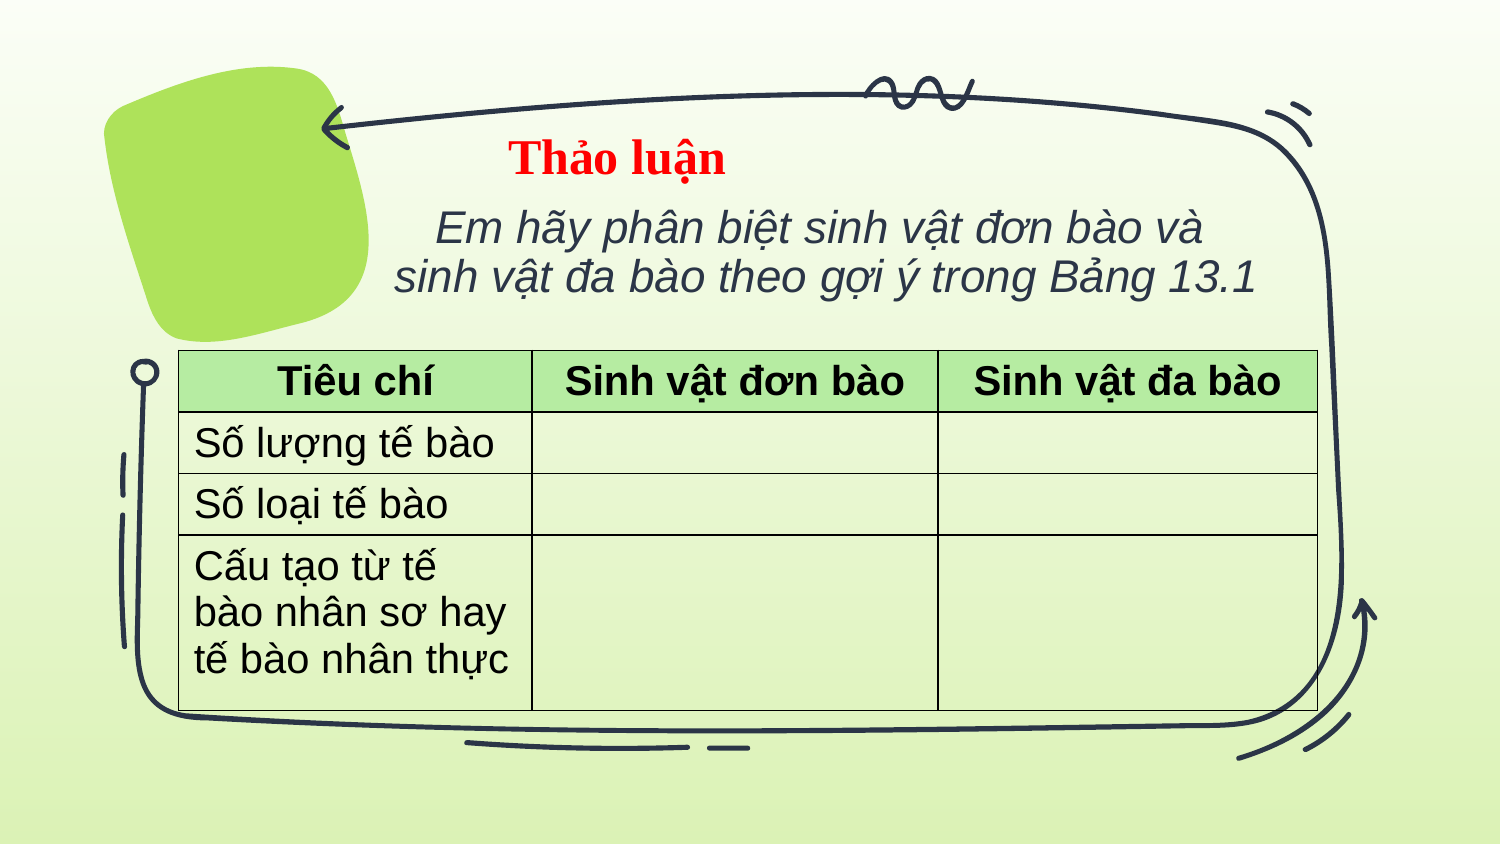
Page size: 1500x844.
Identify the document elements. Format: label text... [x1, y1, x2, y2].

table_cell [533, 474, 937, 534]
table_cell Cấu tạo từ tế bào nhân sơ hay tế bào nhân thực [179, 536, 531, 710]
table_header Tiêu chí [179, 351, 531, 411]
title Em hãy phân biệt sinh vật đơn bào và sinh vật đa bào theo gợi ý trong Bảng 13.1 [324, 192, 1329, 303]
table_cell [939, 413, 1317, 473]
table_cell [939, 536, 1317, 710]
table_cell [533, 413, 937, 473]
text_box Thảo luận [493, 116, 863, 192]
table_cell Số lượng tế bào [179, 413, 531, 473]
table_header Sinh vật đa bào [939, 351, 1317, 411]
table_header Sinh vật đơn bào [533, 351, 937, 411]
table_cell [533, 536, 937, 710]
table_cell [939, 474, 1317, 534]
table_cell Số loại tế bào [179, 474, 531, 534]
